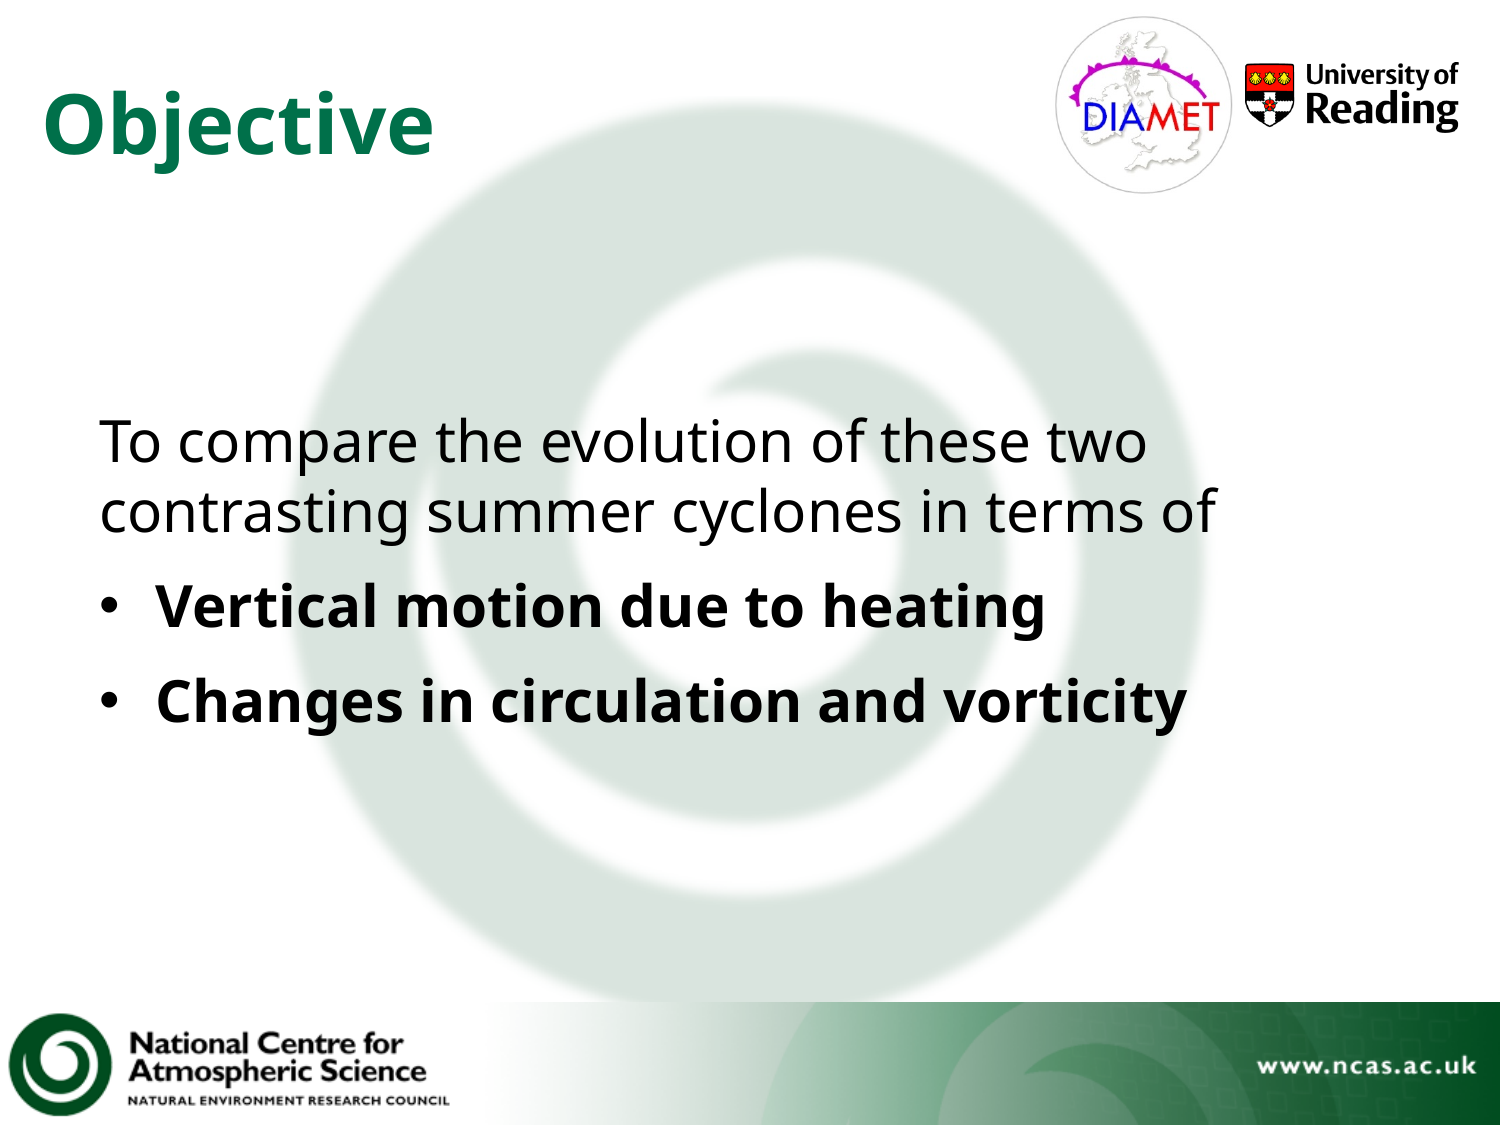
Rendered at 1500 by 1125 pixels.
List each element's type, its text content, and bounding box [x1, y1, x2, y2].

picture [269, 12, 1235, 397]
picture [1245, 62, 1459, 133]
text_box To compare the evolution of these two contrasting summer cyclones in terms of Vertical motion due to heating Changes in circulation and vorticity [84, 397, 1416, 777]
picture [0, 777, 1500, 1125]
text_box Objective [41, 19, 1093, 208]
